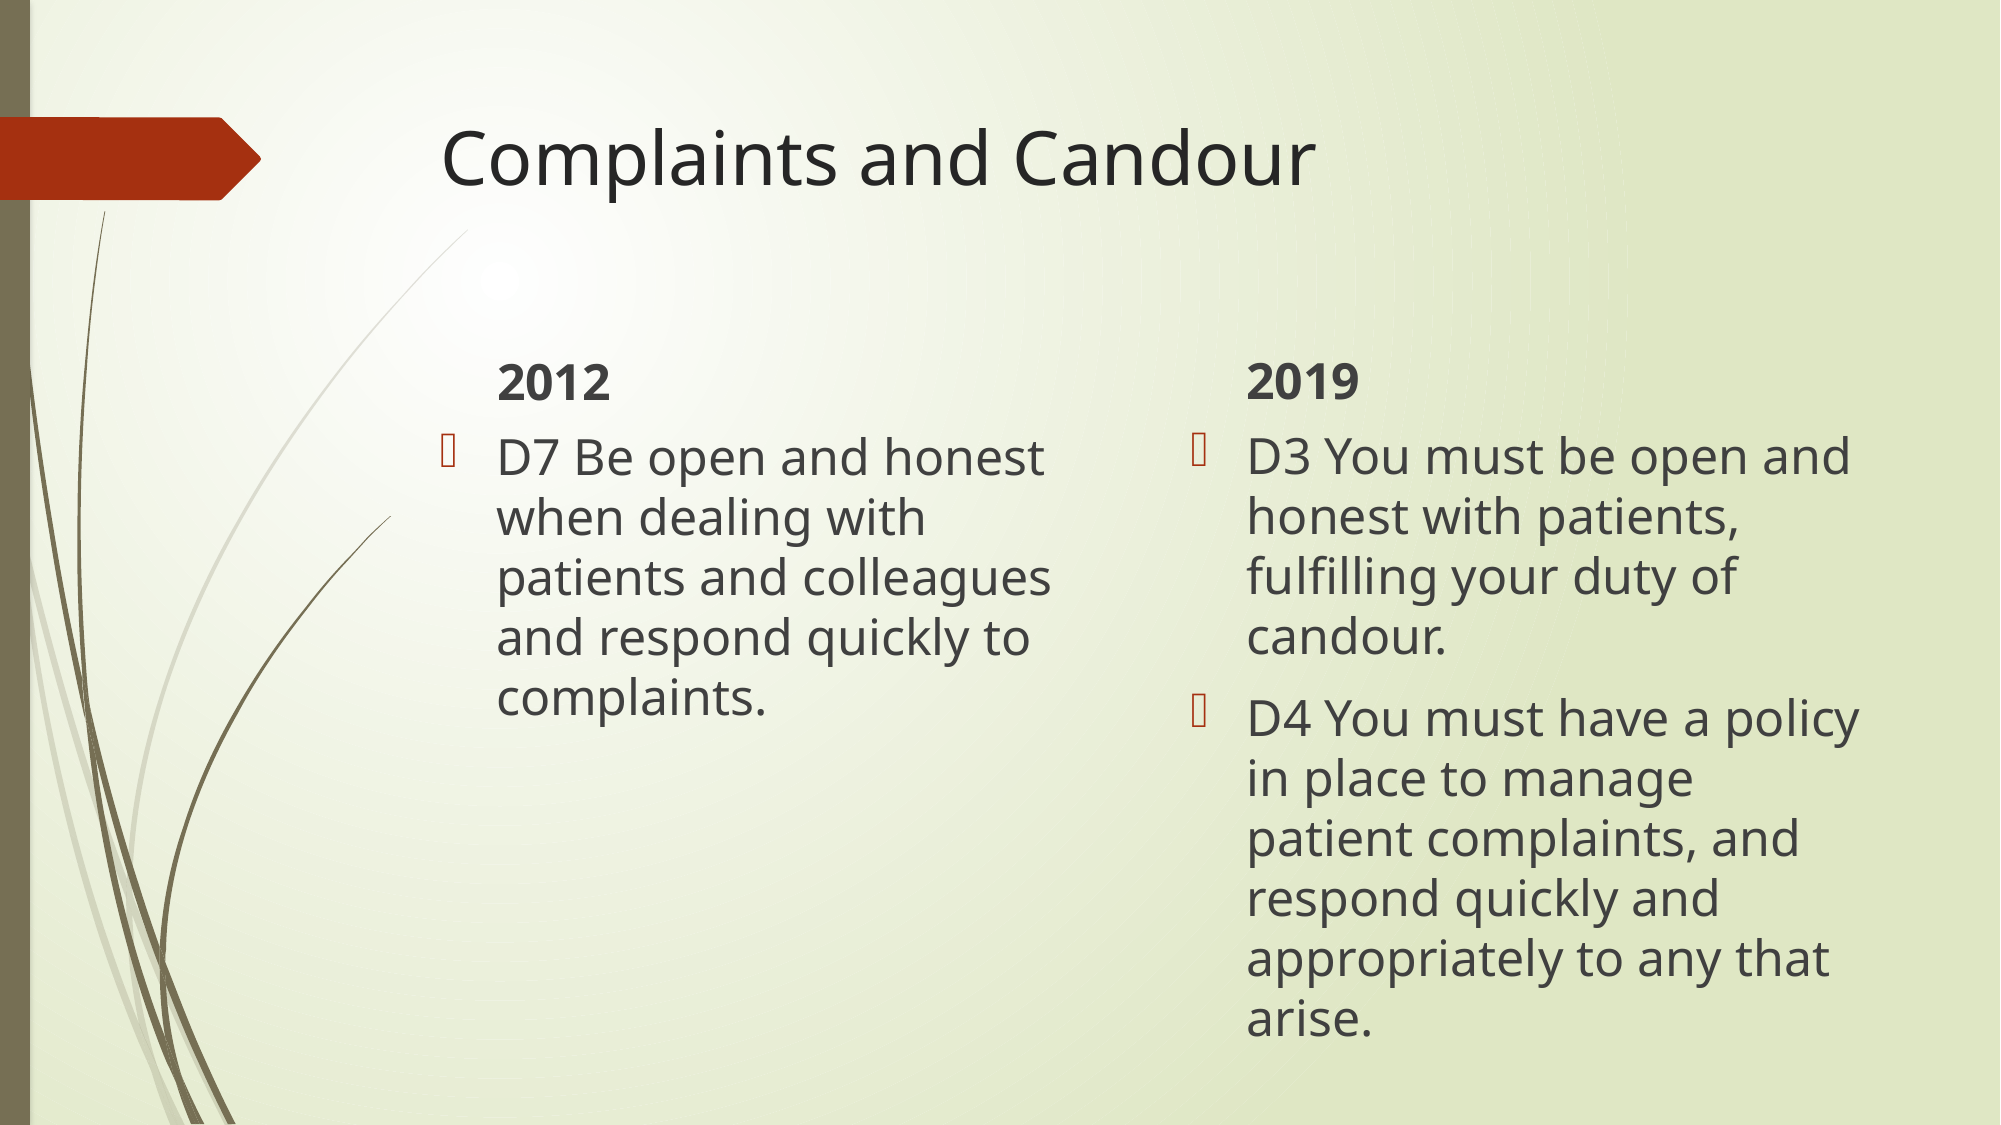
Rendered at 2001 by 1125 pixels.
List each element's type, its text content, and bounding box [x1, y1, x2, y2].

list D3 You must be open and honest with patients, fulfilling your duty of candour. D4 You must have a policy in place to manage patient complaints, and respond quickly and appropriately to any that arise. [1175, 417, 1888, 968]
list 2019 [1231, 323, 1888, 417]
list 2012 [482, 323, 1138, 418]
title Complaints and Candour [425, 102, 1888, 313]
list D7 Be open and honest when dealing with patients and colleagues and respond quickly to complaints. [424, 418, 1138, 969]
